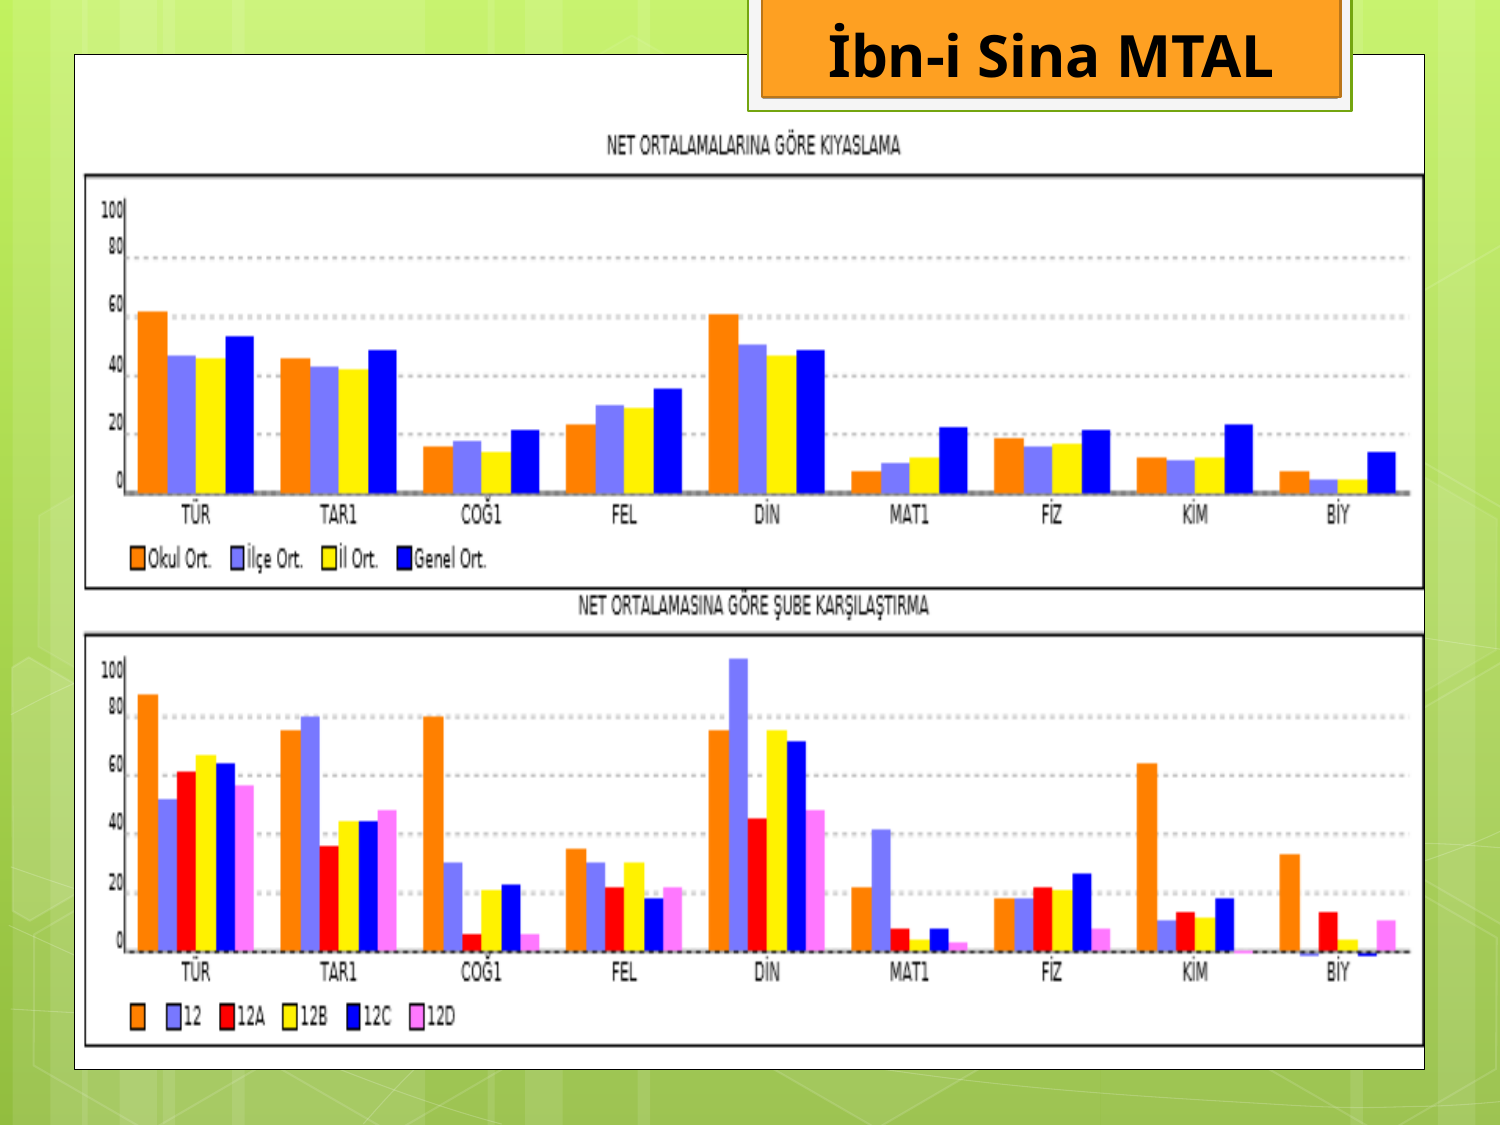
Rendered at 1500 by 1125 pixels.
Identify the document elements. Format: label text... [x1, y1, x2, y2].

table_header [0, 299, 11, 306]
table_cell 10 [0, 839, 11, 844]
table_cell 4,0 [50, 520, 71, 527]
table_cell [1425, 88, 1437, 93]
text_box İbn-i Sina MTAL [761, 0, 1342, 98]
table_cell 0,03 [1476, 88, 1500, 93]
picture [80, 125, 1424, 1059]
table_cell 4,0 [1437, 520, 1476, 527]
table_cell 0,03 [12, 88, 50, 93]
